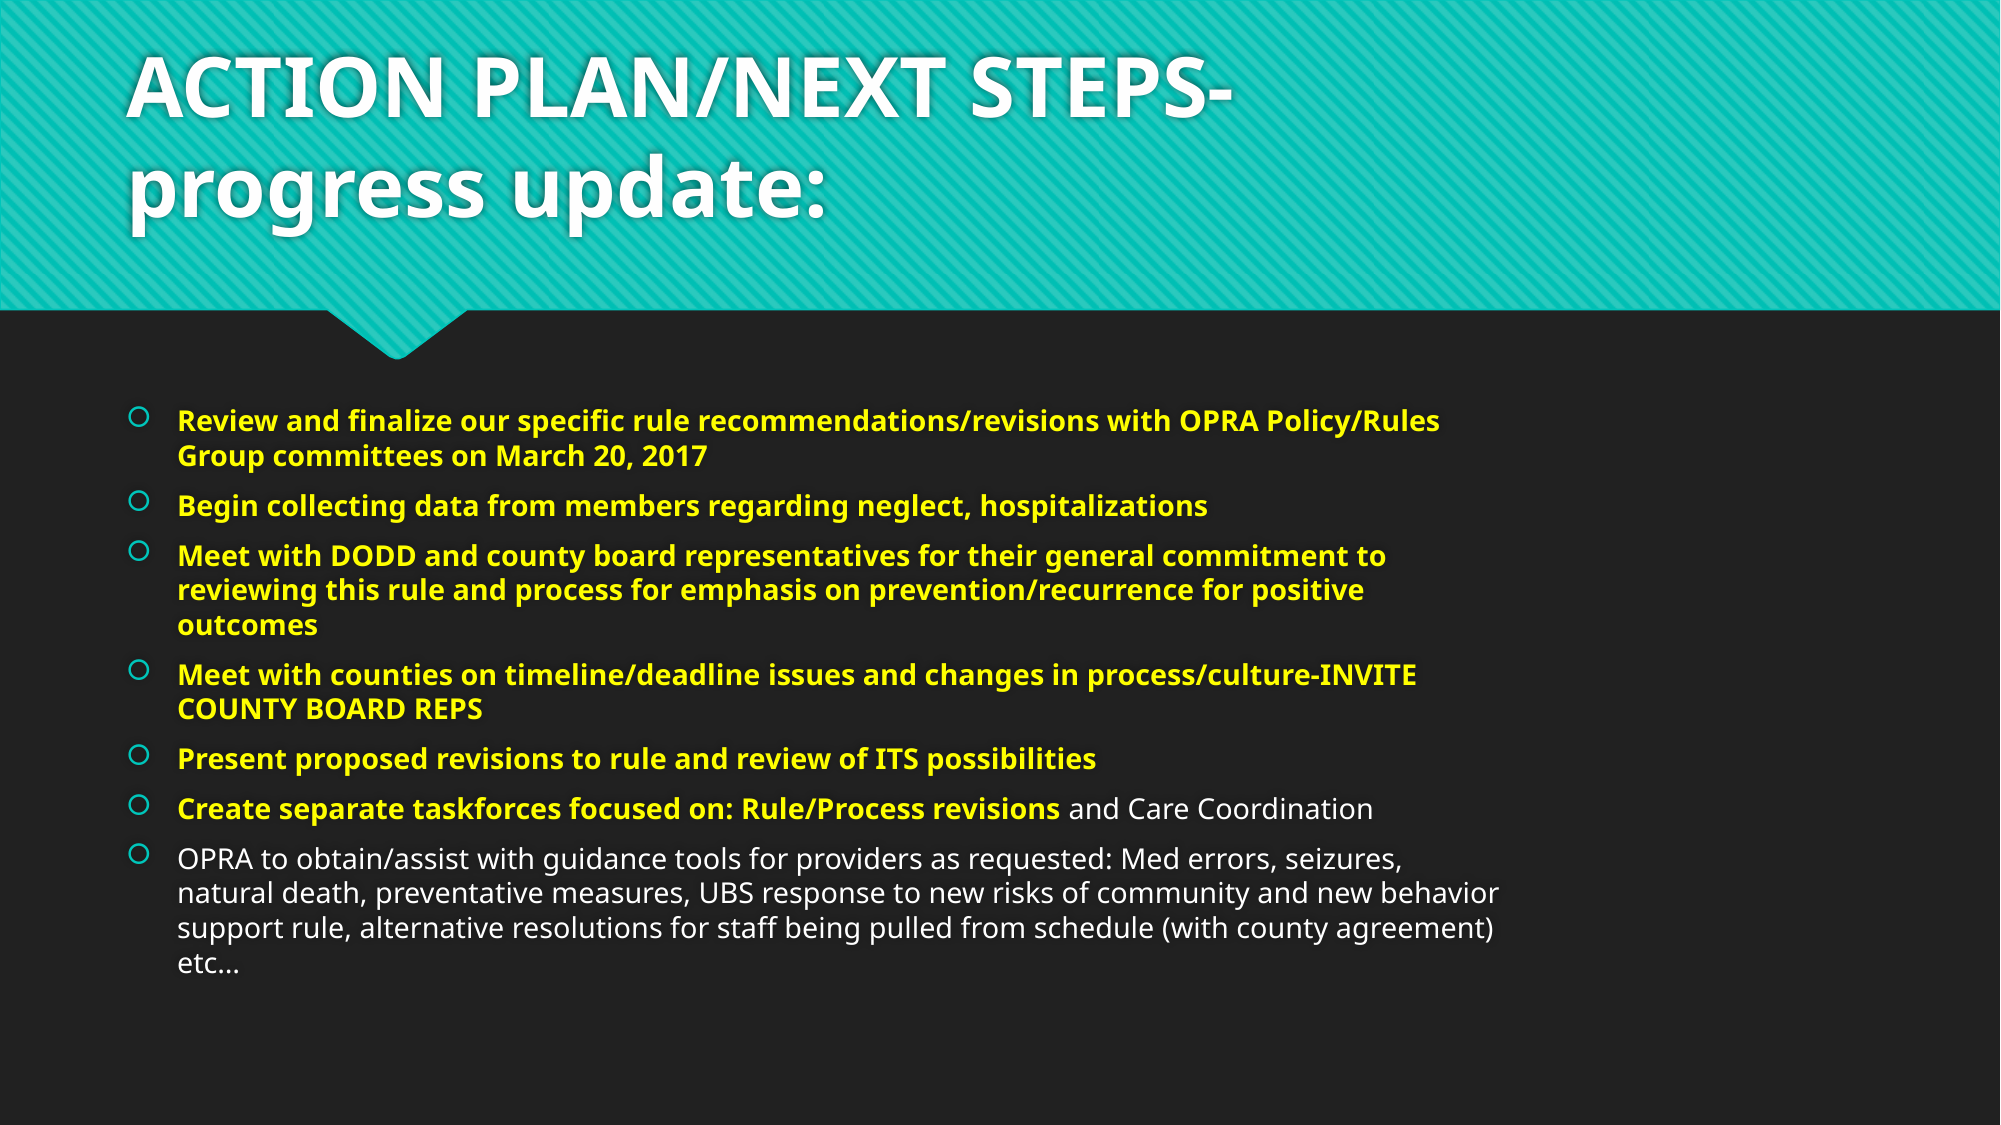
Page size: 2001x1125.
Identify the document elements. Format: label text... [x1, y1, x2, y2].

list Review and finalize our specific rule recommendations/revisions with OPRA Policy/Rules Group committees on March 20, 2017 Begin collecting data from members regarding neglect, hospitalizations Meet with DODD and county board representatives for their general commitment to reviewing this rule and process for emphasis on prevention/recurrence for positive outcomes Meet with counties on timeline/deadline issues and changes in process/culture-INVITE COUNTY BOARD REPS Present proposed revisions to rule and review of ITS possibilities Create separate taskforces focused on: Rule/Process revisions and Care Coordination OPRA to obtain/assist with guidance tools for providers as requested: Med errors, seizures, natural death, preventative measures, UBS response to new risks of community and new behavior support rule, alternative resolutions for staff being pulled from schedule (with county agreement) etc… [111, 195, 1522, 992]
title ACTION PLAN/NEXT STEPS-progress update: [111, 99, 1522, 190]
